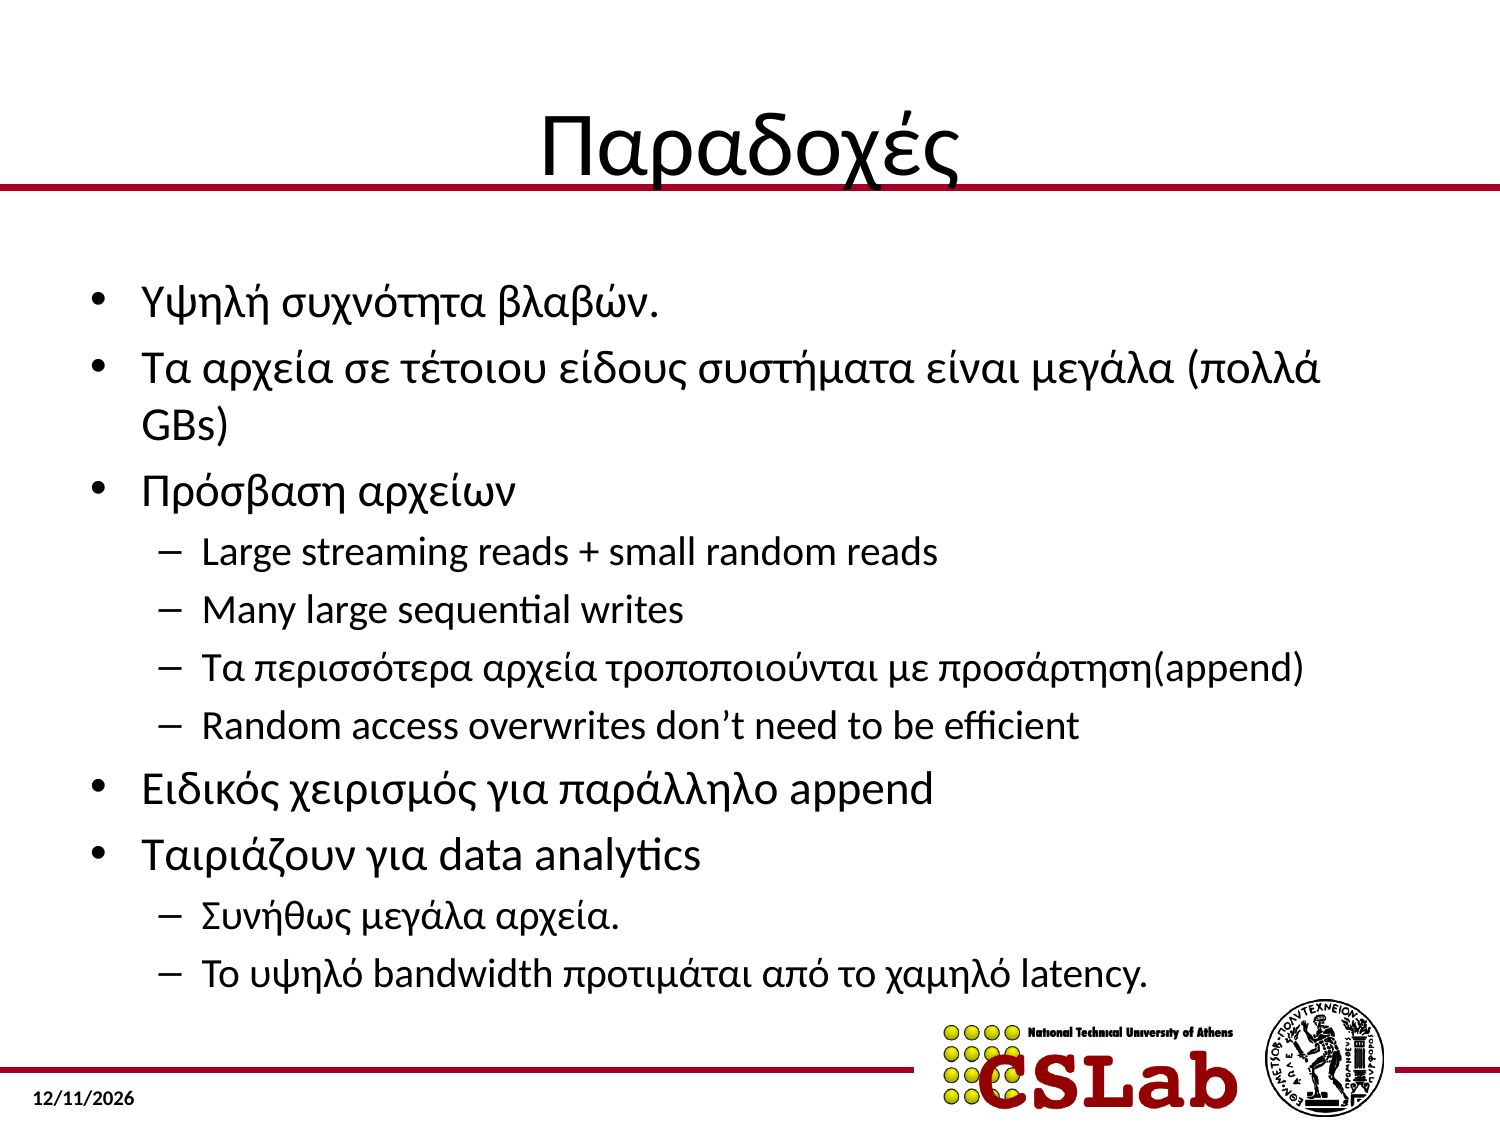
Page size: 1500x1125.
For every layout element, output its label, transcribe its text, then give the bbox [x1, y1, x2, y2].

list Υψηλή συχνότητα βλαβών. Τα αρχεία σε τέτοιου είδους συστήματα είναι μεγάλα (πολλά GBs) Πρόσβαση αρχείων Large streaming reads + small random reads Many large sequential writes Τα περισσότερα αρχεία τροποποιούνται µε προσάρτηση(append) Random access overwrites don’t need to be efficient Ειδικός χειρισµός για παράλληλο append Ταιριάζουν για data analytics Συνήθως µεγάλα αρχεία. Το υψηλό bandwidth προτιµάται από το χαµηλό latency. [74, 262, 1426, 1006]
picture [937, 1022, 1243, 1118]
title Παραδοχές [74, 44, 1426, 233]
picture [1265, 1006, 1384, 1117]
